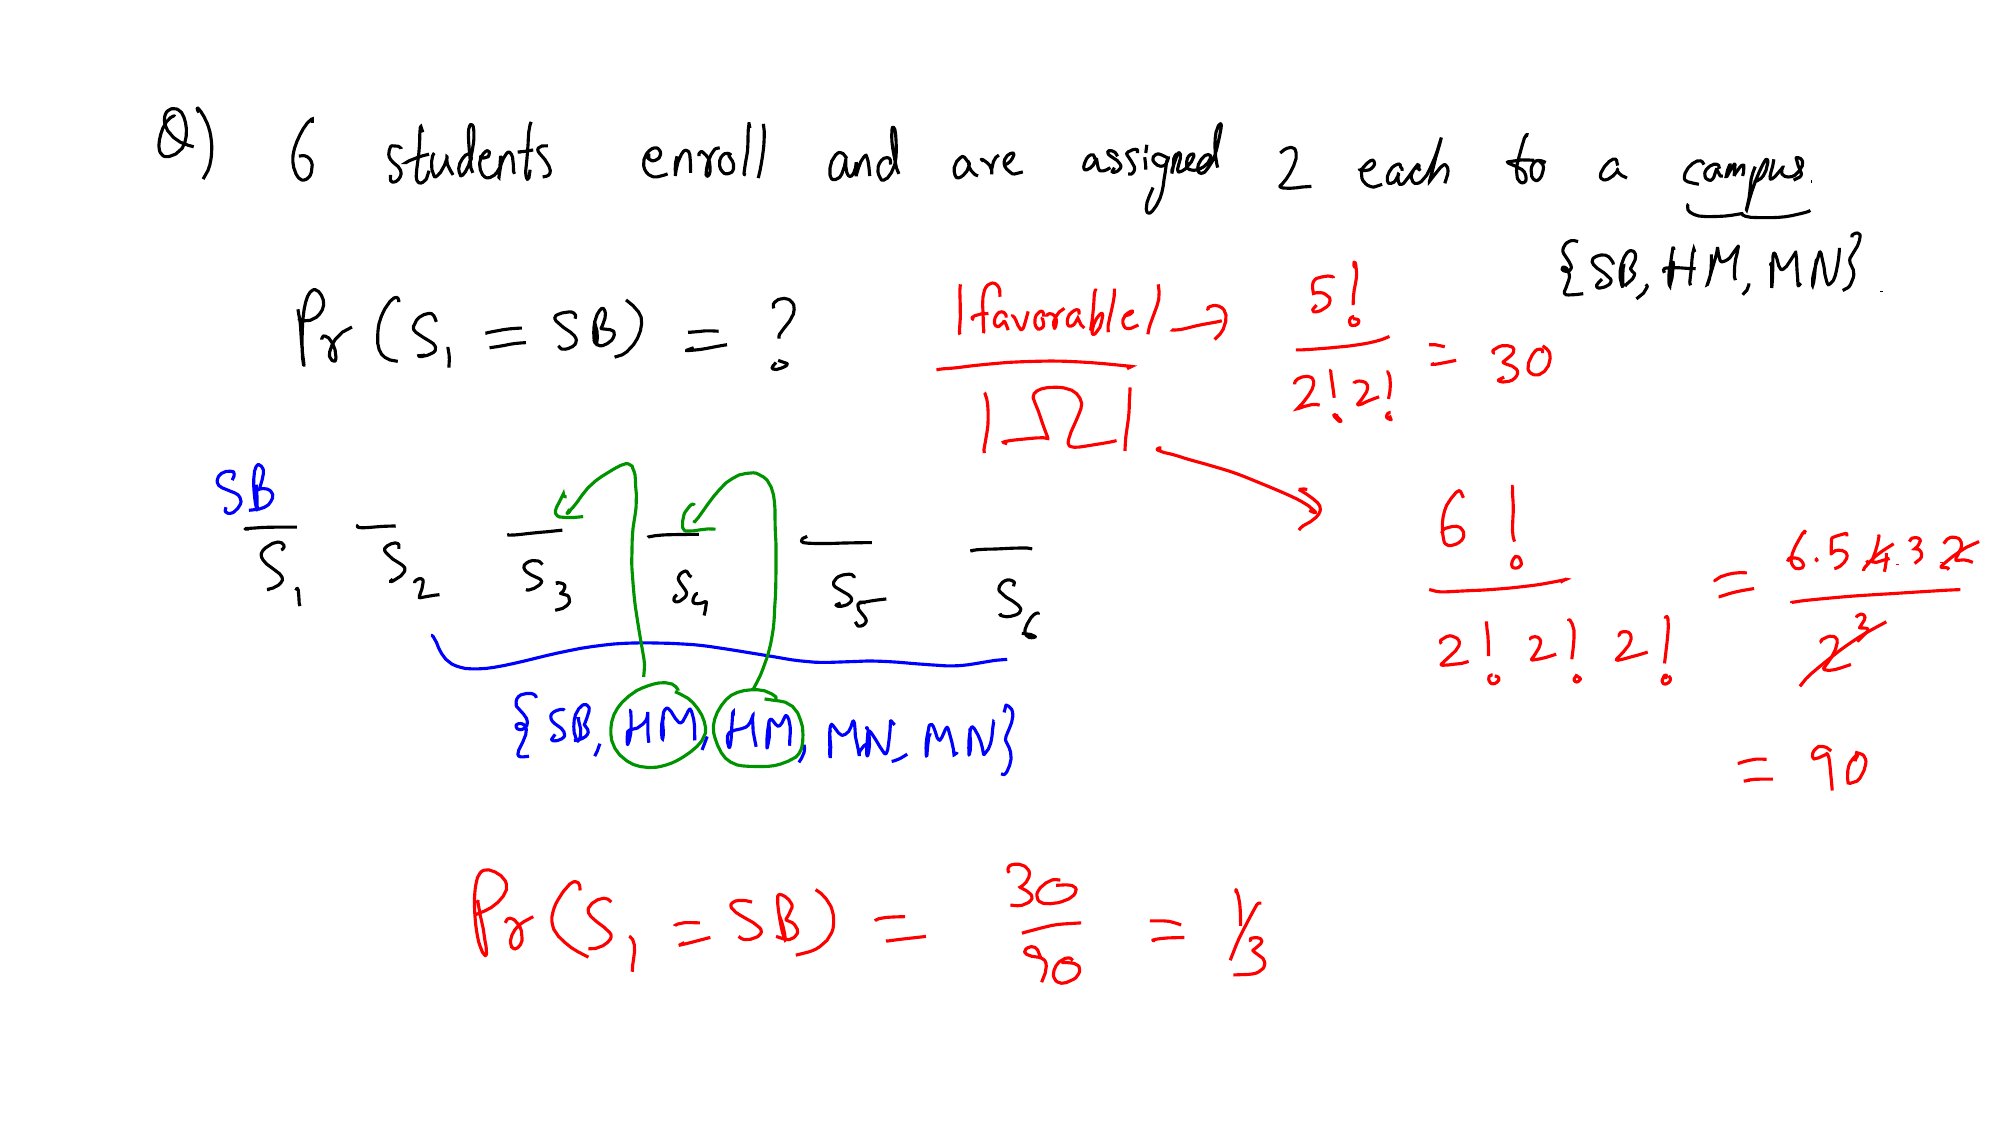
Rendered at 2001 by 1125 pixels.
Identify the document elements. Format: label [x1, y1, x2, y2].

text_box [954, 153, 1023, 179]
text_box [1714, 531, 1980, 687]
text_box [158, 108, 212, 180]
text_box [217, 464, 273, 514]
text_box [1230, 889, 1265, 975]
text_box [474, 869, 635, 972]
text_box [829, 127, 899, 181]
text_box [970, 548, 1039, 638]
text_box [686, 330, 728, 351]
text_box [1294, 369, 1392, 422]
text_box [1157, 447, 1321, 531]
text_box [431, 635, 1013, 775]
text_box [772, 298, 795, 370]
text_box [1492, 345, 1551, 383]
text_box [1616, 616, 1671, 685]
text_box [1149, 920, 1185, 941]
text_box [1684, 157, 1813, 218]
text_box [959, 283, 1160, 335]
text_box [1747, 746, 1867, 791]
text_box [1440, 619, 1581, 684]
text_box [1507, 134, 1546, 183]
text_box [643, 123, 765, 179]
text_box [1599, 158, 1628, 181]
text_box [485, 299, 642, 358]
text_box [507, 530, 555, 611]
text_box [1173, 305, 1227, 340]
text_box [936, 361, 1132, 454]
text_box [1279, 146, 1312, 189]
text_box [1429, 344, 1457, 365]
text_box [1083, 123, 1222, 214]
text_box [292, 118, 313, 181]
text_box [388, 121, 551, 184]
text_box [1359, 137, 1449, 188]
text_box [1429, 486, 1567, 592]
text_box [297, 289, 450, 368]
text_box [357, 524, 440, 598]
text_box [1295, 262, 1390, 350]
text_box [245, 527, 300, 607]
text_box [1562, 233, 1882, 299]
text_box [803, 536, 887, 627]
text_box [874, 916, 926, 942]
text_box [555, 463, 803, 768]
text_box [674, 889, 834, 956]
text_box [1007, 864, 1082, 984]
text_box [1737, 759, 1747, 782]
